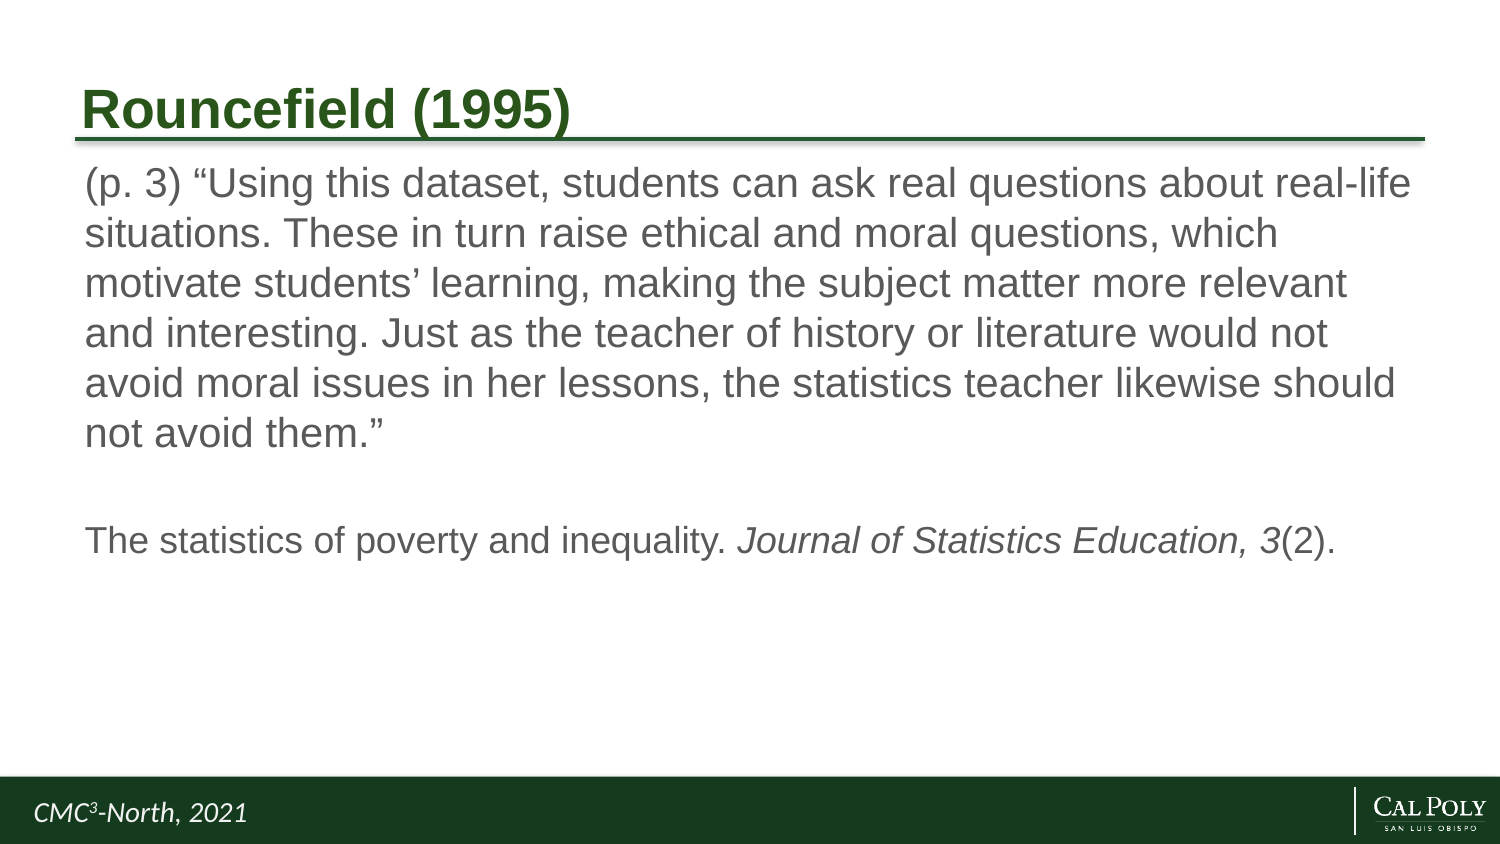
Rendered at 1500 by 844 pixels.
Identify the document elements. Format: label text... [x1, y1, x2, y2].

title Rouncefield (1995) [66, 0, 1345, 149]
list (p. 3) “Using this dataset, students can ask real questions about real-life situations. These in turn raise ethical and moral questions, which motivate students’ learning, making the subject matter more relevant and interesting. Just as the teacher of history or literature would not avoid moral issues in her lessons, the statistics teacher likewise should not avoid them.” The statistics of poverty and inequality. Journal of Statistics Education, 3(2). [69, 148, 1434, 748]
picture [1360, 782, 1500, 839]
